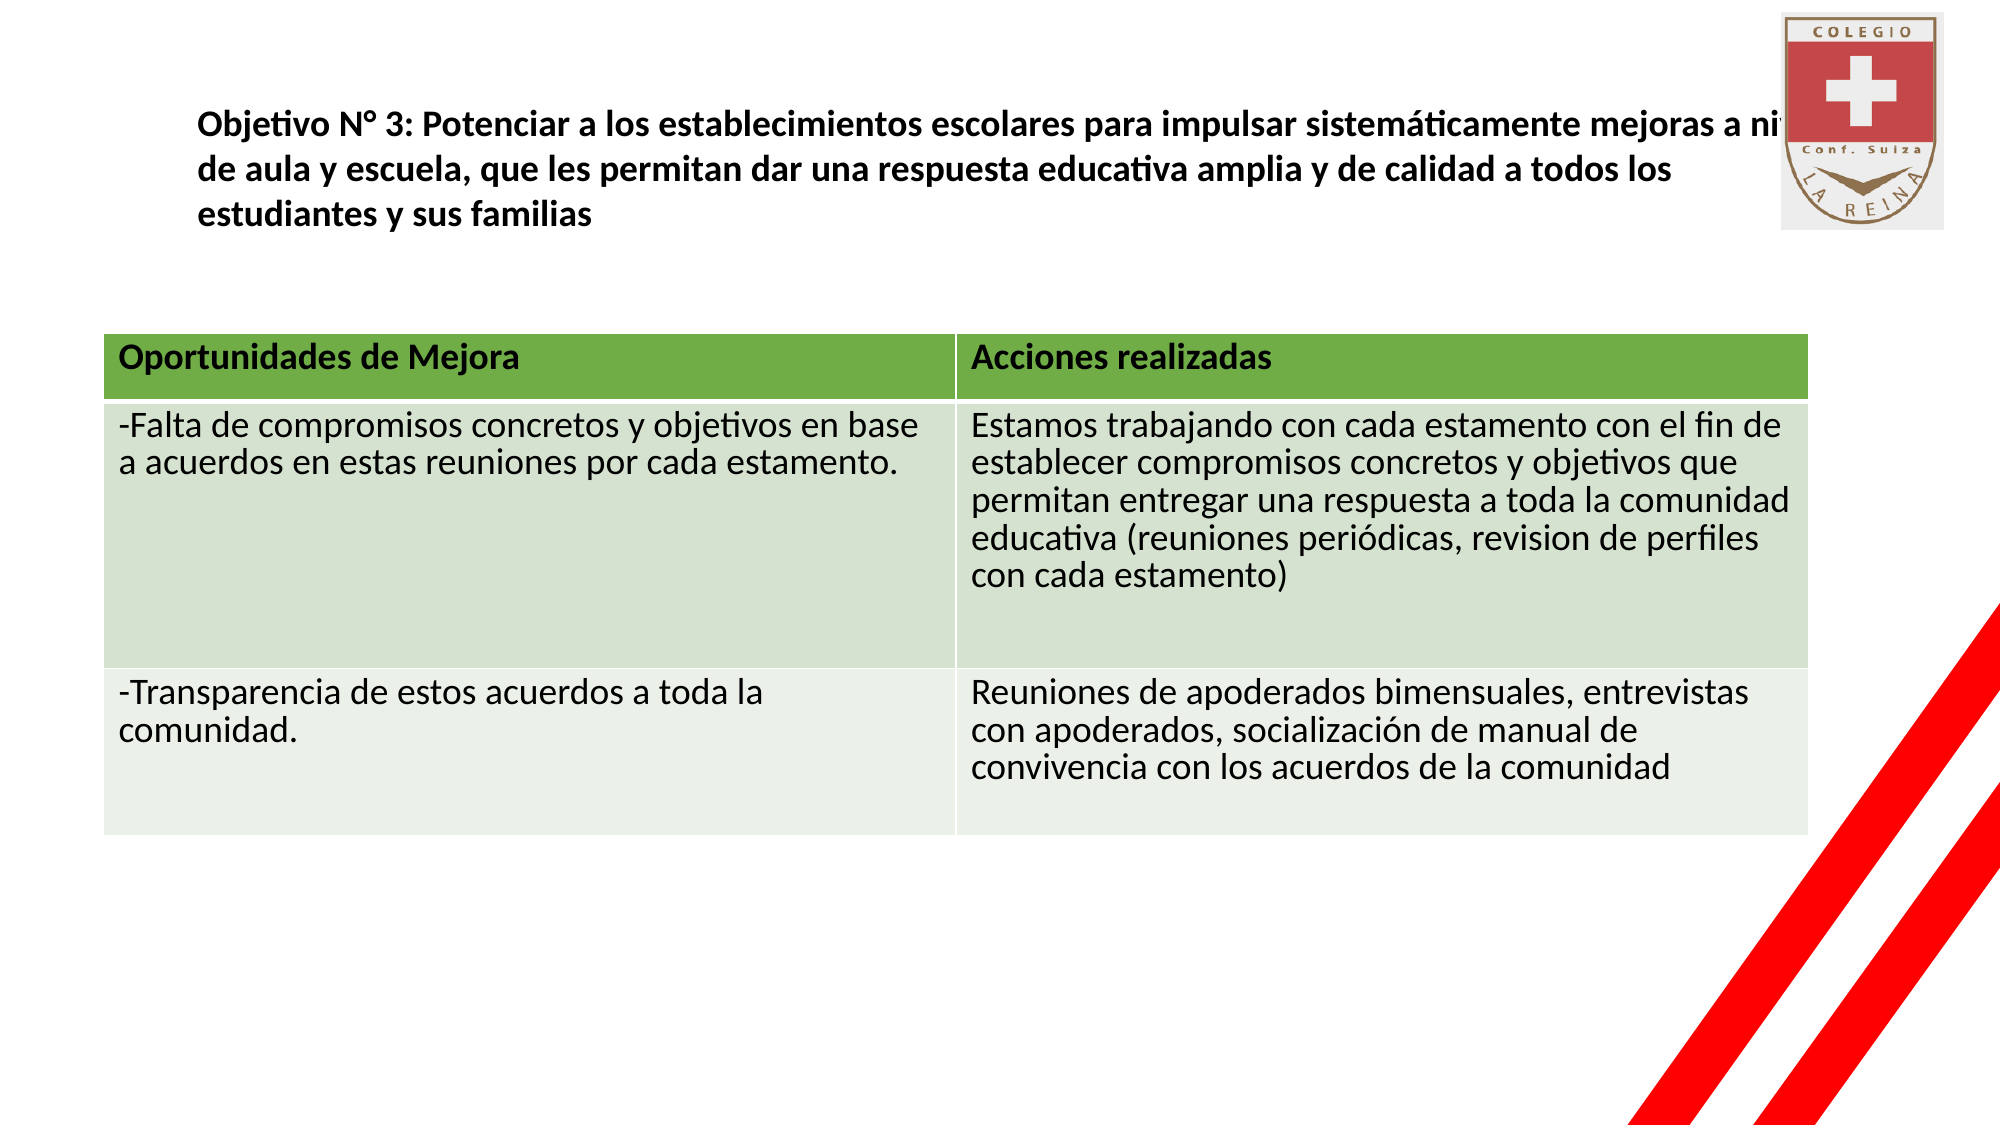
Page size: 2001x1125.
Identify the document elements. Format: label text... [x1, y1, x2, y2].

picture [1781, 12, 1944, 230]
table_header Acciones realizadas [957, 334, 1808, 399]
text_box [1610, 579, 2000, 1125]
table_cell Reuniones de apoderados bimensuales, entrevistas con apoderados, socialización de manual de convivencia con los acuerdos de la comunidad [957, 669, 1610, 835]
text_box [1735, 758, 2000, 1125]
text_box Objetivo N° 3: Potenciar a los establecimientos escolares para impulsar sistemáticamente mejoras a nivel de aula y escuela, que les permitan dar una respuesta educativa amplia y de calidad a todos los estudiantes y sus familias [182, 91, 1866, 242]
table_cell -Transparencia de estos acuerdos a toda la comunidad. [104, 669, 955, 835]
table_cell Estamos trabajando con cada estamento con el fin de establecer compromisos concretos y objetivos que permitan entregar una respuesta a toda la comunidad educativa (reuniones periódicas, revision de perfiles con cada estamento) [957, 404, 1808, 668]
table_cell -Falta de compromisos concretos y objetivos en base a acuerdos en estas reuniones por cada estamento. [104, 404, 955, 668]
table_header Oportunidades de Mejora [104, 334, 955, 399]
